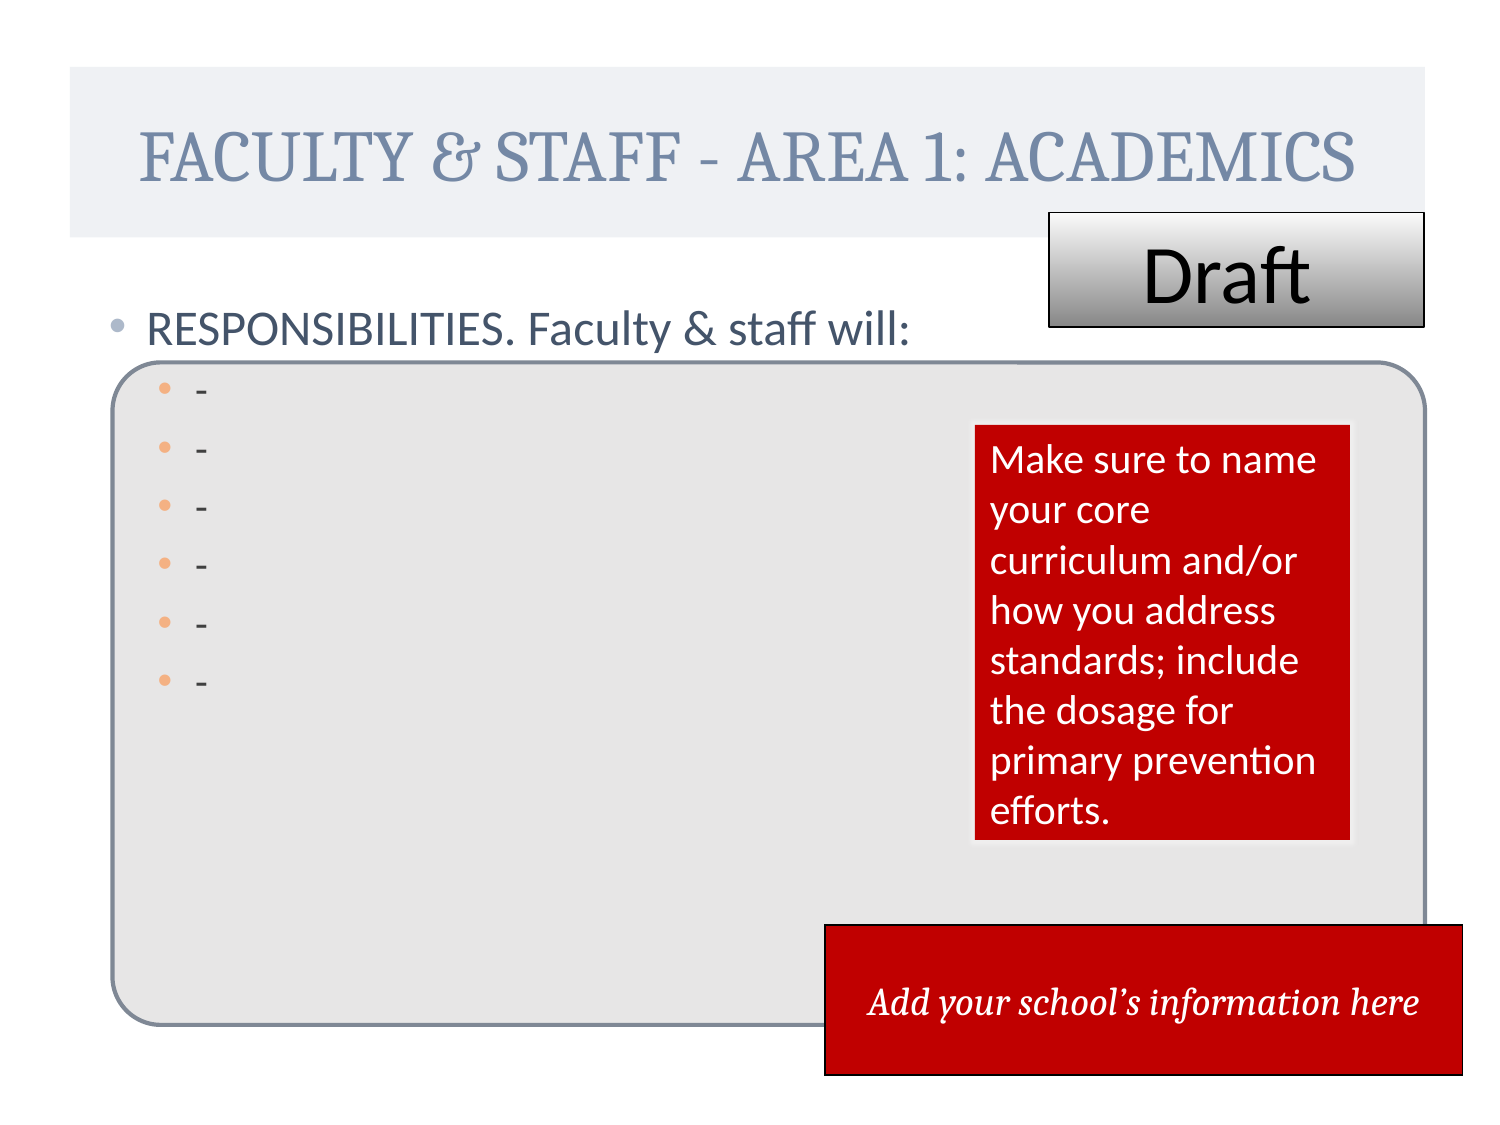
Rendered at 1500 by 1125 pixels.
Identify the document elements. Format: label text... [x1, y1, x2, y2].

text_box Draft [1048, 212, 1425, 328]
list RESPONSIBILITIES. Faculty & staff will: - - - - - - [75, 287, 1425, 1005]
text_box Add your school’s information here [825, 924, 1463, 1075]
text_box [119, 1005, 825, 1027]
title Faculty & staff - Area 1: Academics [69, 66, 1425, 238]
text_box Make sure to name your core curriculum and/or how you address standards; include the dosage for primary prevention efforts. [974, 424, 1350, 840]
